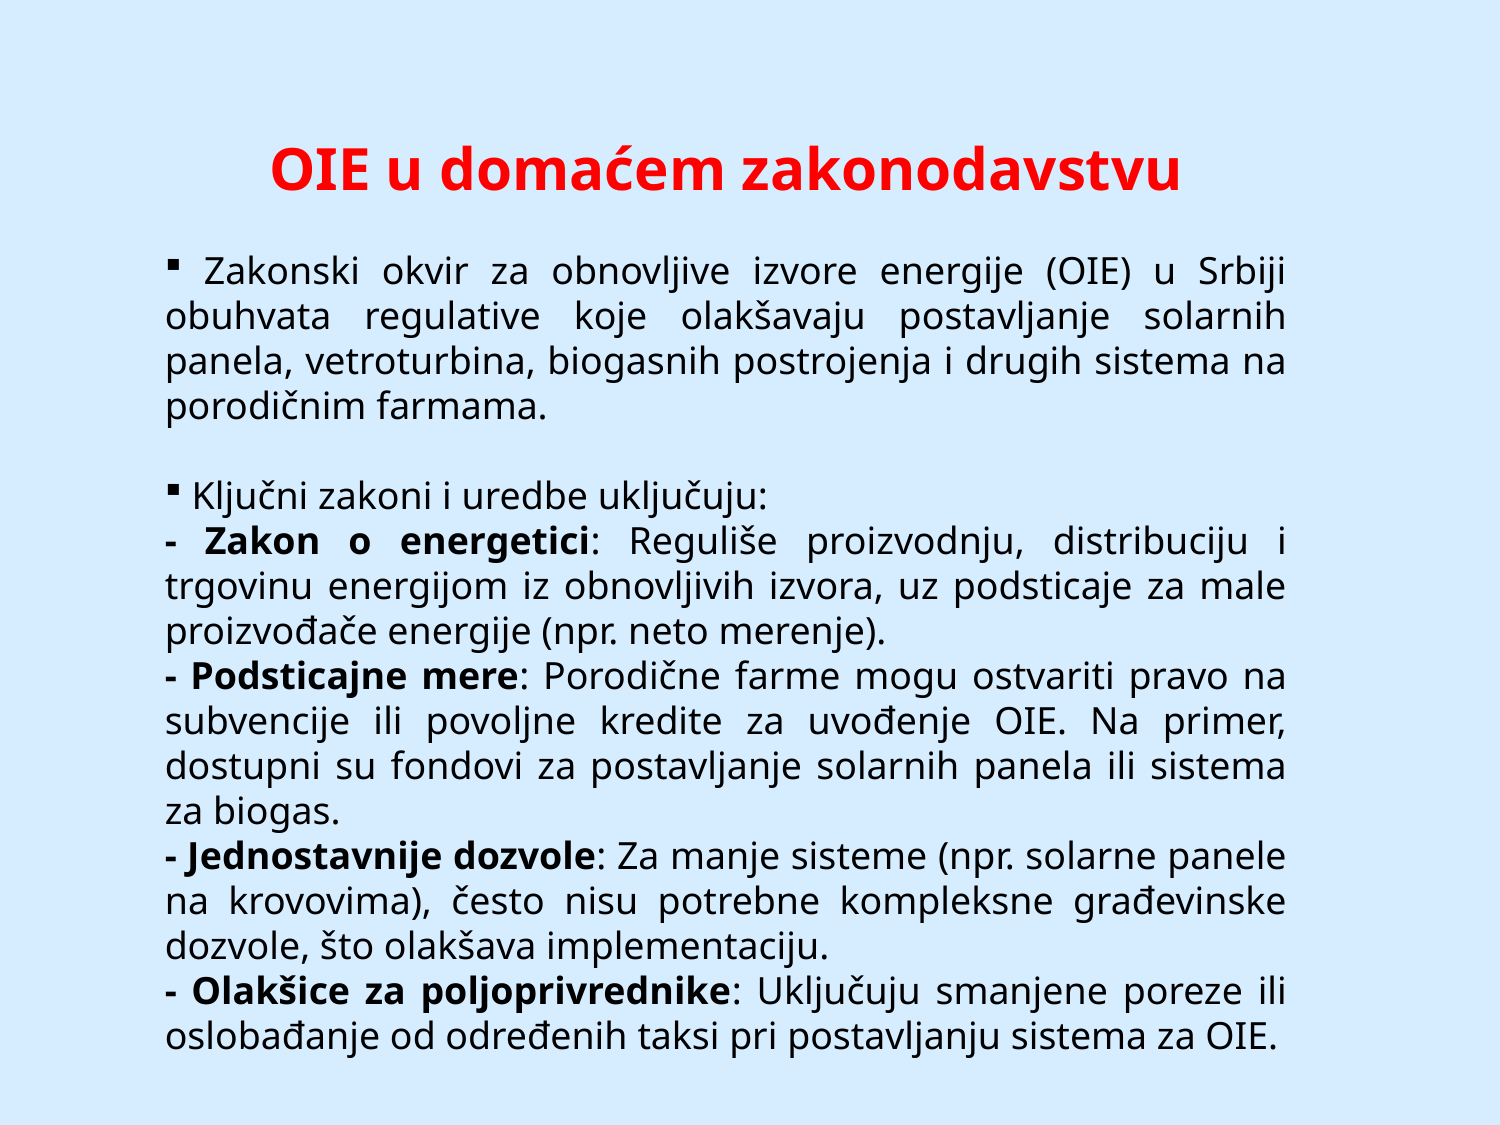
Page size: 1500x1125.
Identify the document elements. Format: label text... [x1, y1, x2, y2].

text_box OIE u domaćem zakonodavstvu Zakonski okvir za obnovljive izvore energije (OIE) u Srbiji obuhvata regulative koje olakšavaju postavljanje solarnih panela, vetroturbina, biogasnih postrojenja i drugih sistema na porodičnim farmama. Ključni zakoni i uredbe uključuju: - Zakon o energetici: Reguliše proizvodnju, distribuciju i trgovinu energijom iz obnovljivih izvora, uz podsticaje za male proizvođače energije (npr. neto merenje). - Podsticajne mere: Porodične farme mogu ostvariti pravo na subvencije ili povoljne kredite za uvođenje OIE. Na primer, dostupni su fondovi za postavljanje solarnih panela ili sistema za biogas. - Jednostavnije dozvole: Za manje sisteme (npr. solarne panele na krovovima), često nisu potrebne kompleksne građevinske dozvole, što olakšava implementaciju. - Olakšice za poljoprivrednike: Uključuju smanjene poreze ili oslobađanje od određenih taksi pri postavljanju sistema za OIE. [149, 125, 1303, 1065]
